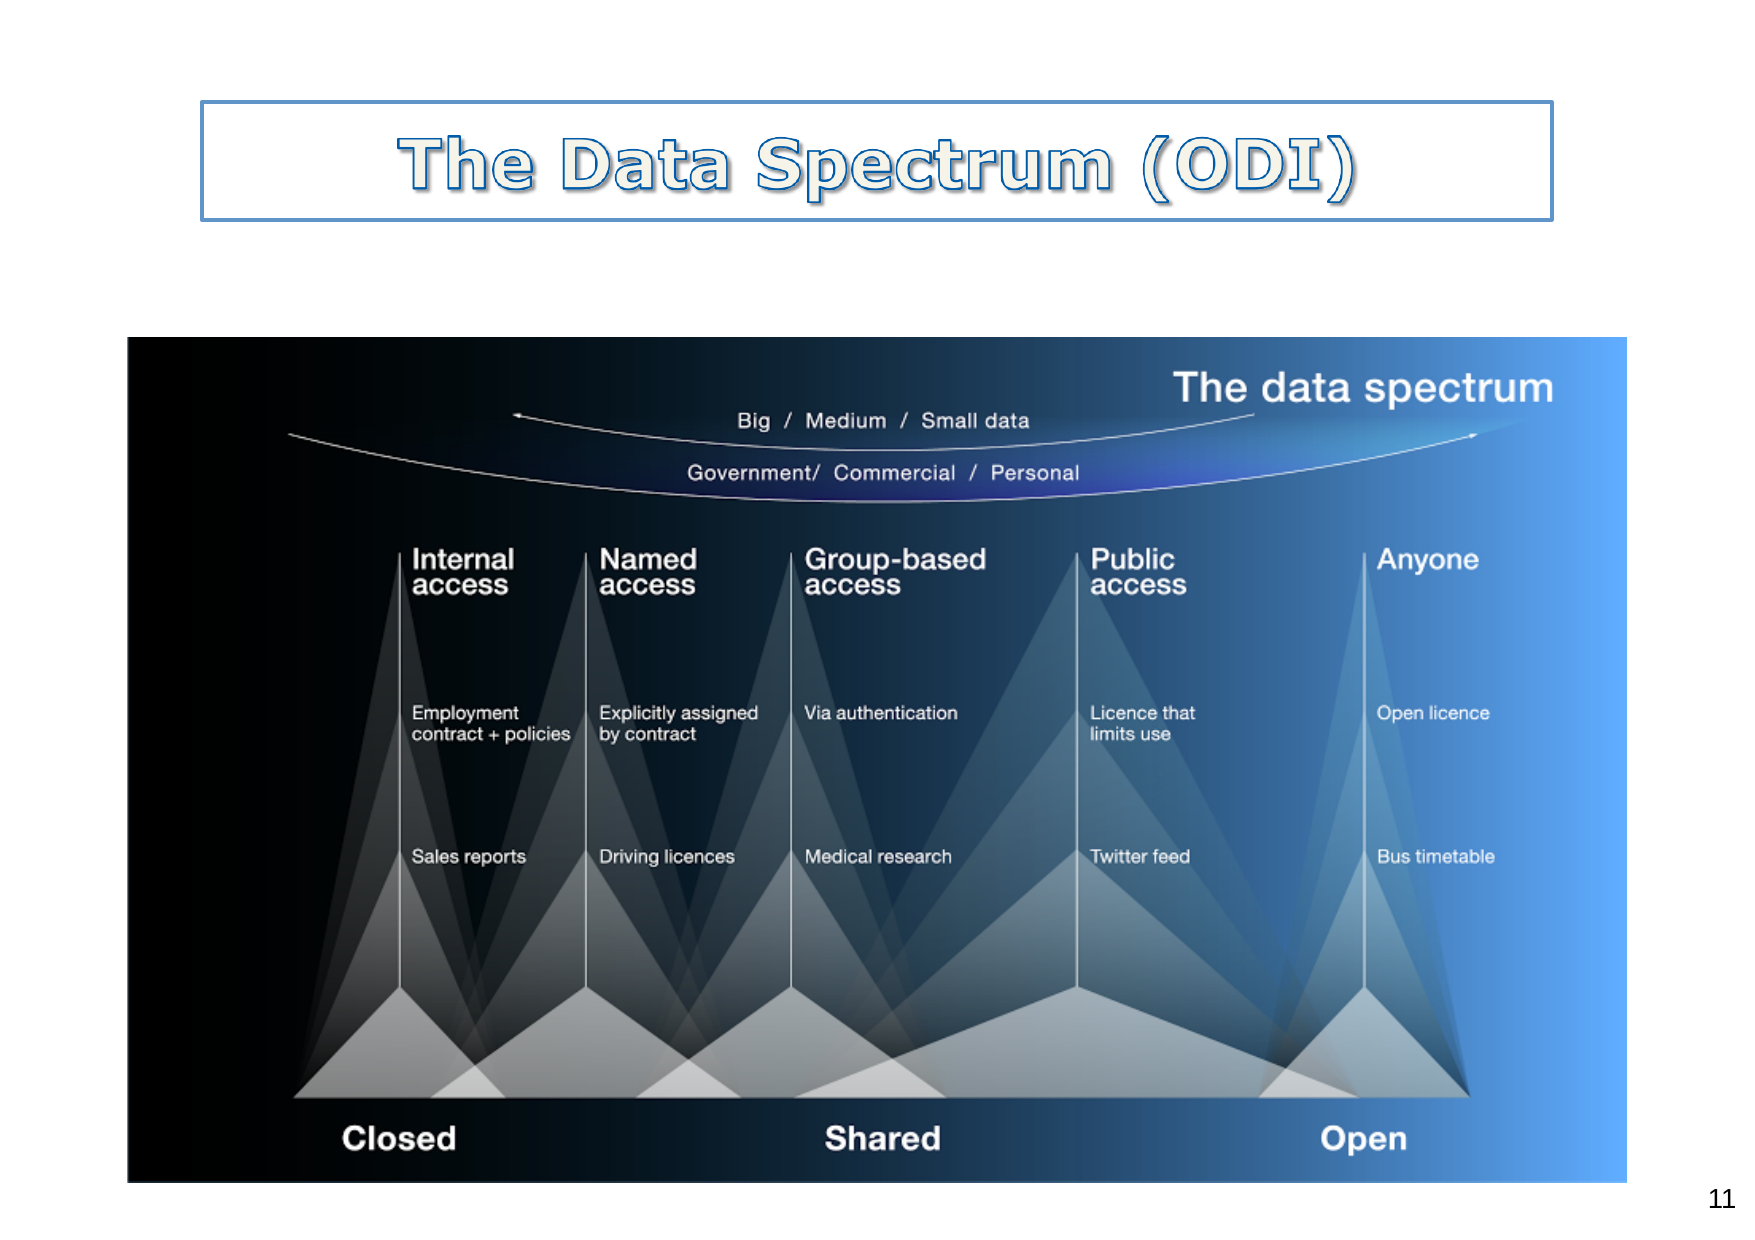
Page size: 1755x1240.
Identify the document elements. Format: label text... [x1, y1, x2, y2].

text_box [199, 99, 1555, 223]
text_box 11 [1682, 1173, 1752, 1240]
picture [126, 337, 1627, 1183]
